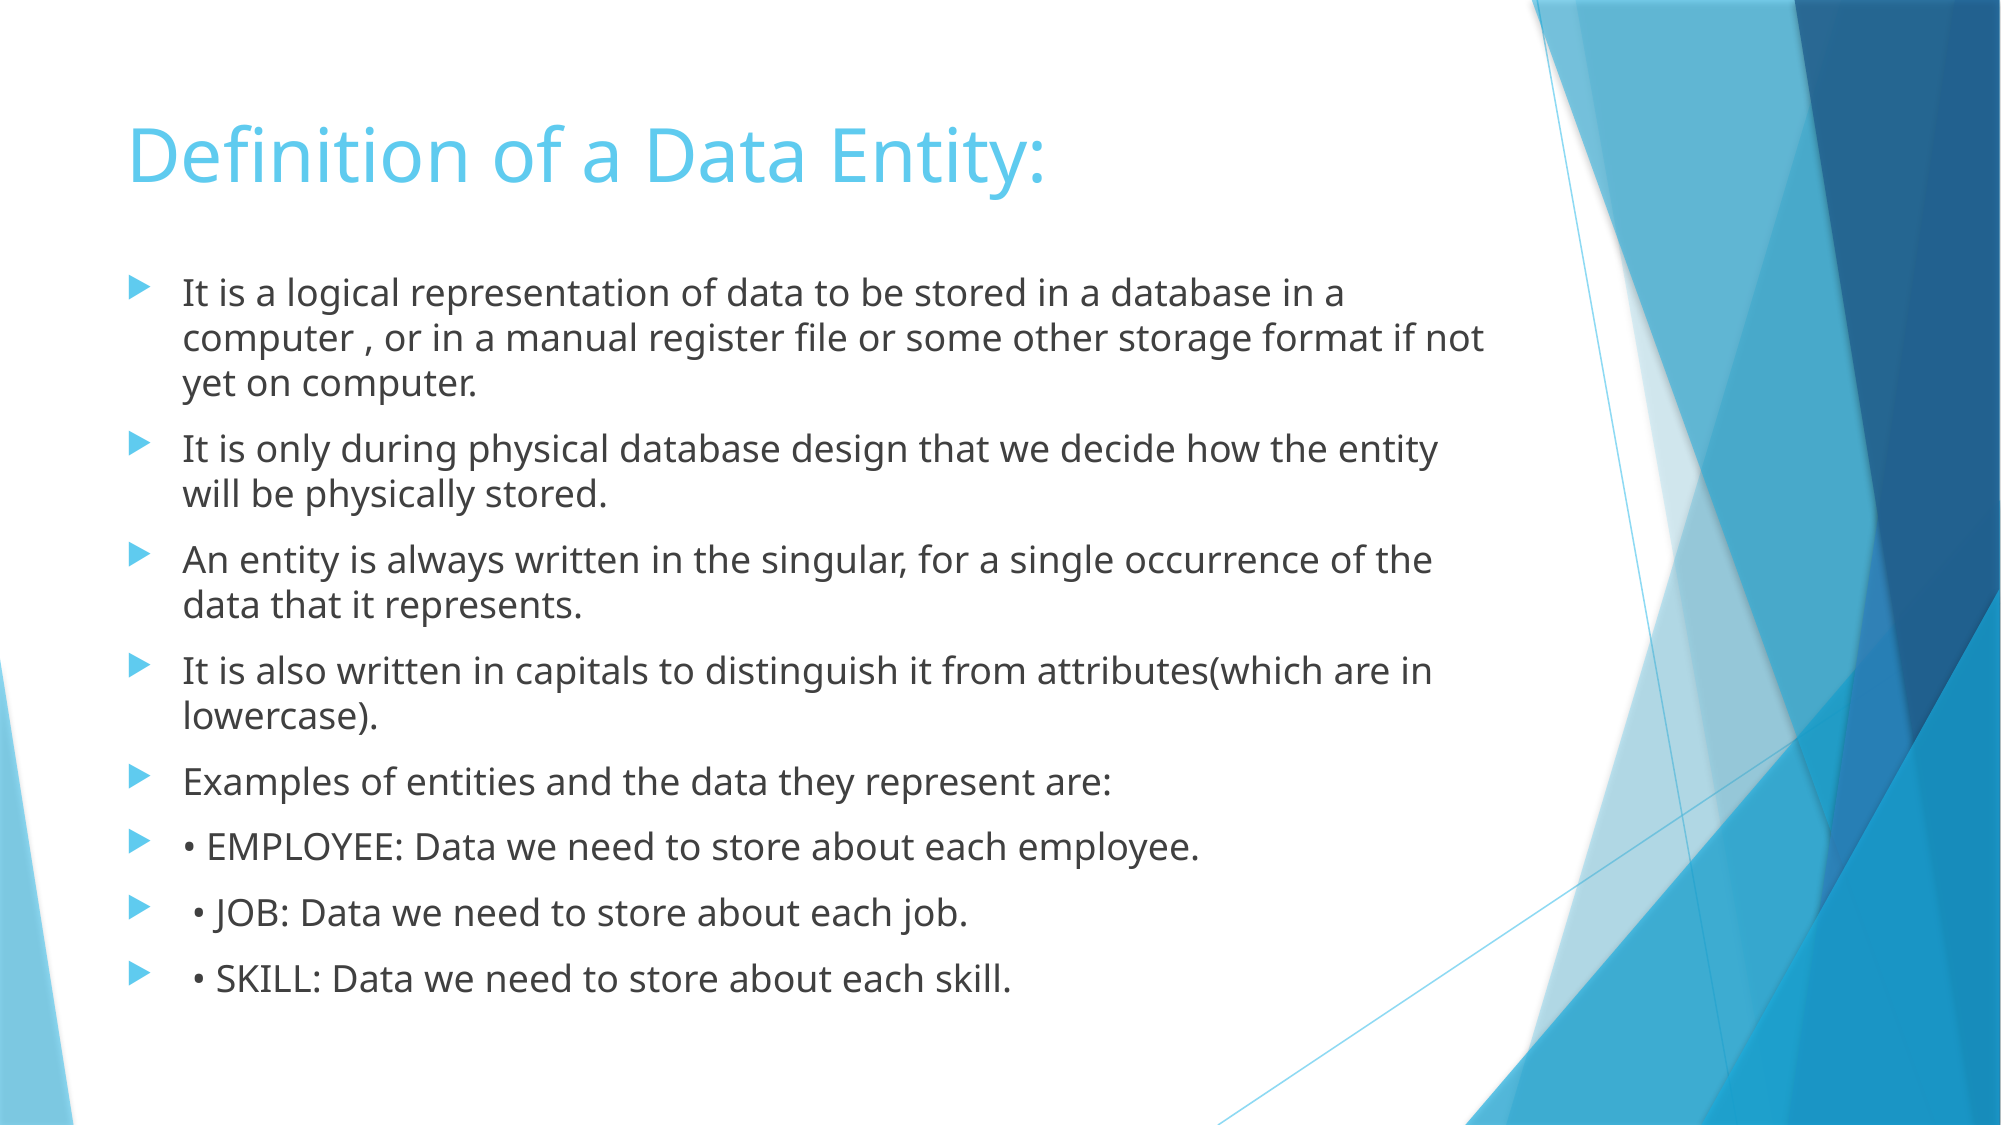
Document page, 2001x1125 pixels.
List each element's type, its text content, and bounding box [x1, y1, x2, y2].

list It is a logical representation of data to be stored in a database in a computer , or in a manual register file or some other storage format if not yet on computer. It is only during physical database design that we decide how the entity will be physically stored. An entity is always written in the singular, for a single occurrence of the data that it represents. It is also written in capitals to distinguish it from attributes(which are in lowercase). Examples of entities and the data they represent are: • EMPLOYEE: Data we need to store about each employee. • JOB: Data we need to store about each job. • SKILL: Data we need to store about each skill. [111, 261, 1522, 1107]
title Definition of a Data Entity: [111, 99, 1522, 261]
